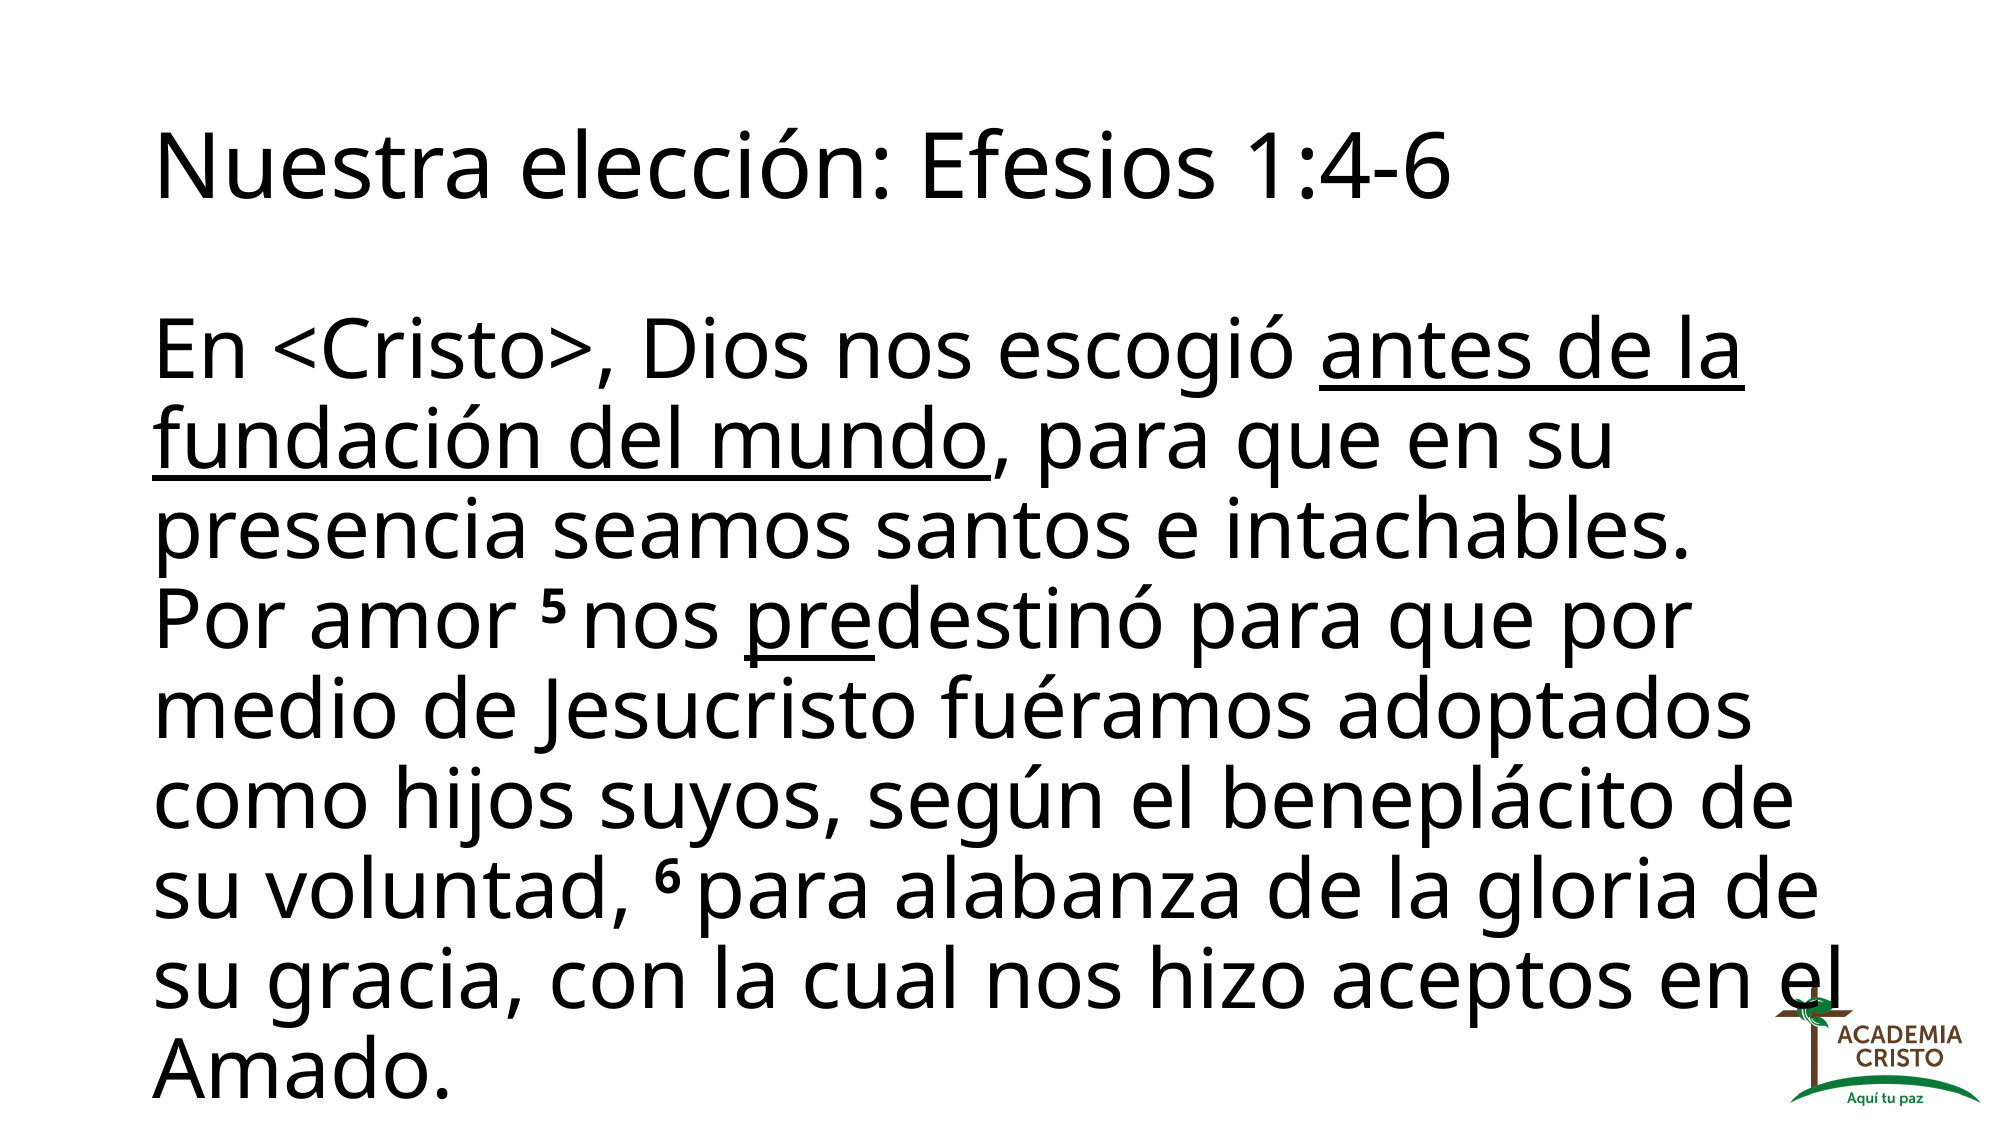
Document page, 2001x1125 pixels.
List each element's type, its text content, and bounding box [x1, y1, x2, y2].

list En <Cristo>, Dios nos escogió antes de la fundación del mundo, para que en su presencia seamos santos e intachables. Por amor 5 nos predestinó para que por medio de Jesucristo fuéramos adoptados como hijos suyos, según el beneplácito de su voluntad, 6 para alabanza de la gloria de su gracia, con la cual nos hizo aceptos en el Amado. [137, 299, 1863, 1014]
picture [1759, 972, 2000, 1125]
title Nuestra elección: Efesios 1:4-6 [137, 59, 1863, 278]
